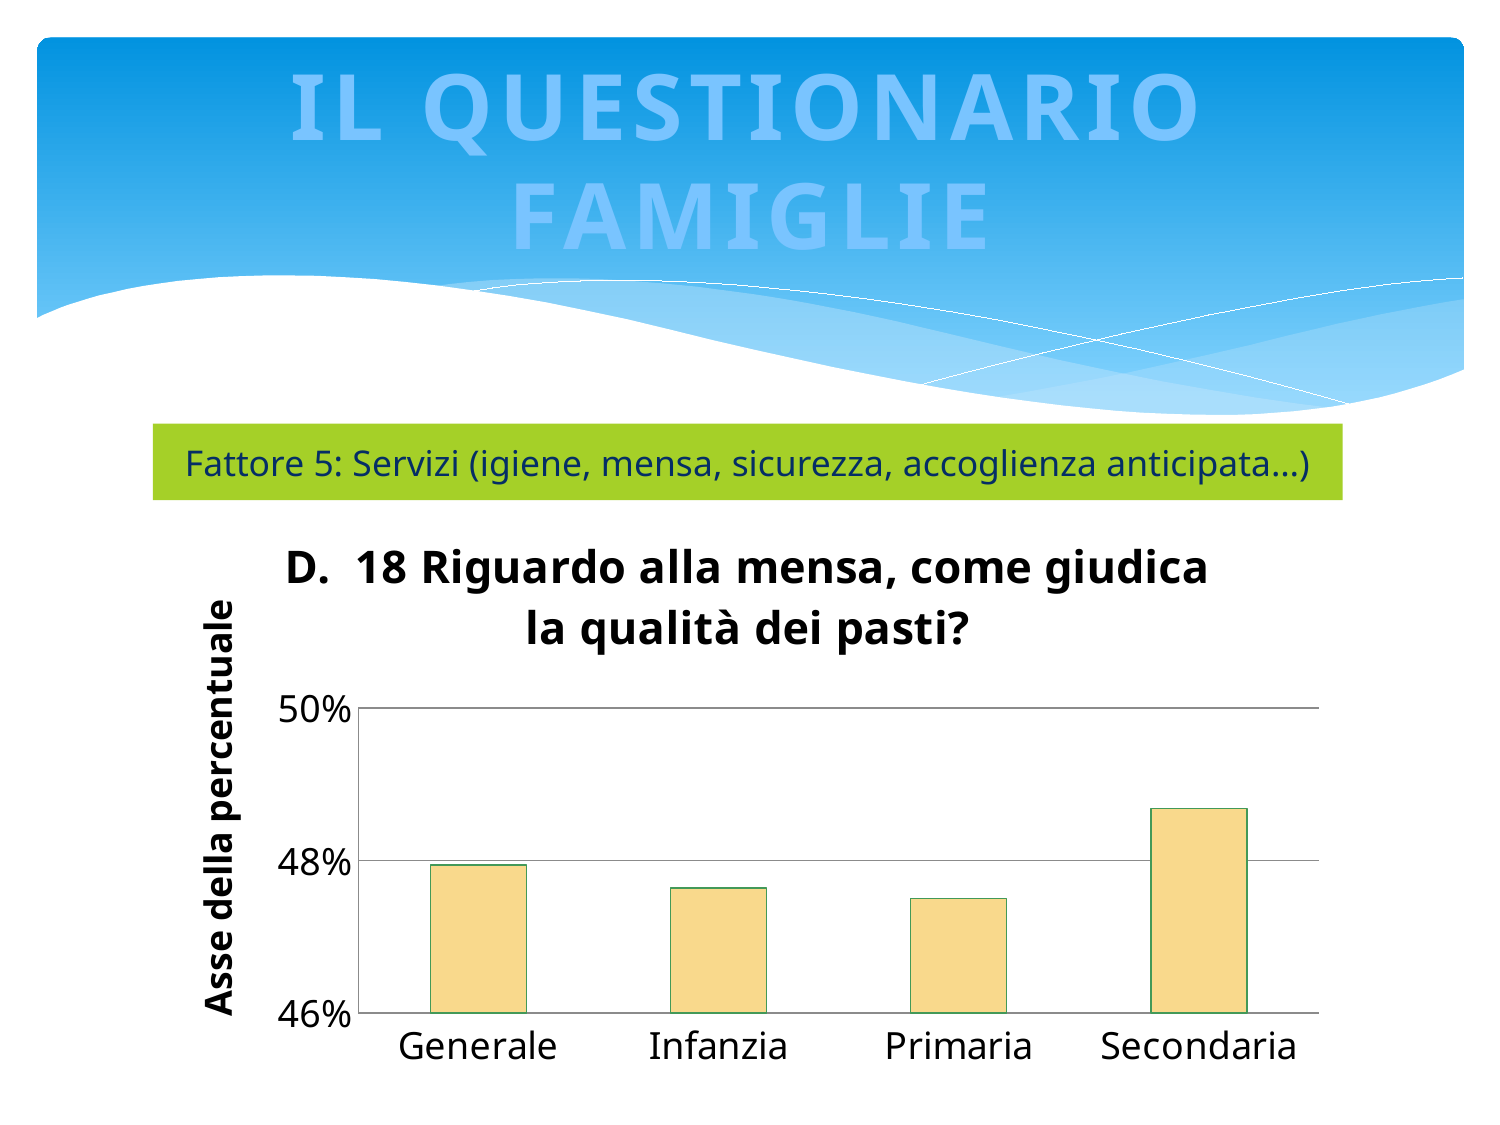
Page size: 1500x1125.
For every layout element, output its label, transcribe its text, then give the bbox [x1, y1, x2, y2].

list Fattore 5: Servizi (igiene, mensa, sicurezza, accoglienza anticipata…) [152, 423, 1343, 501]
title IL QUESTIONARIO FAMIGLIE [75, 55, 1425, 261]
chart [152, 501, 1343, 1083]
